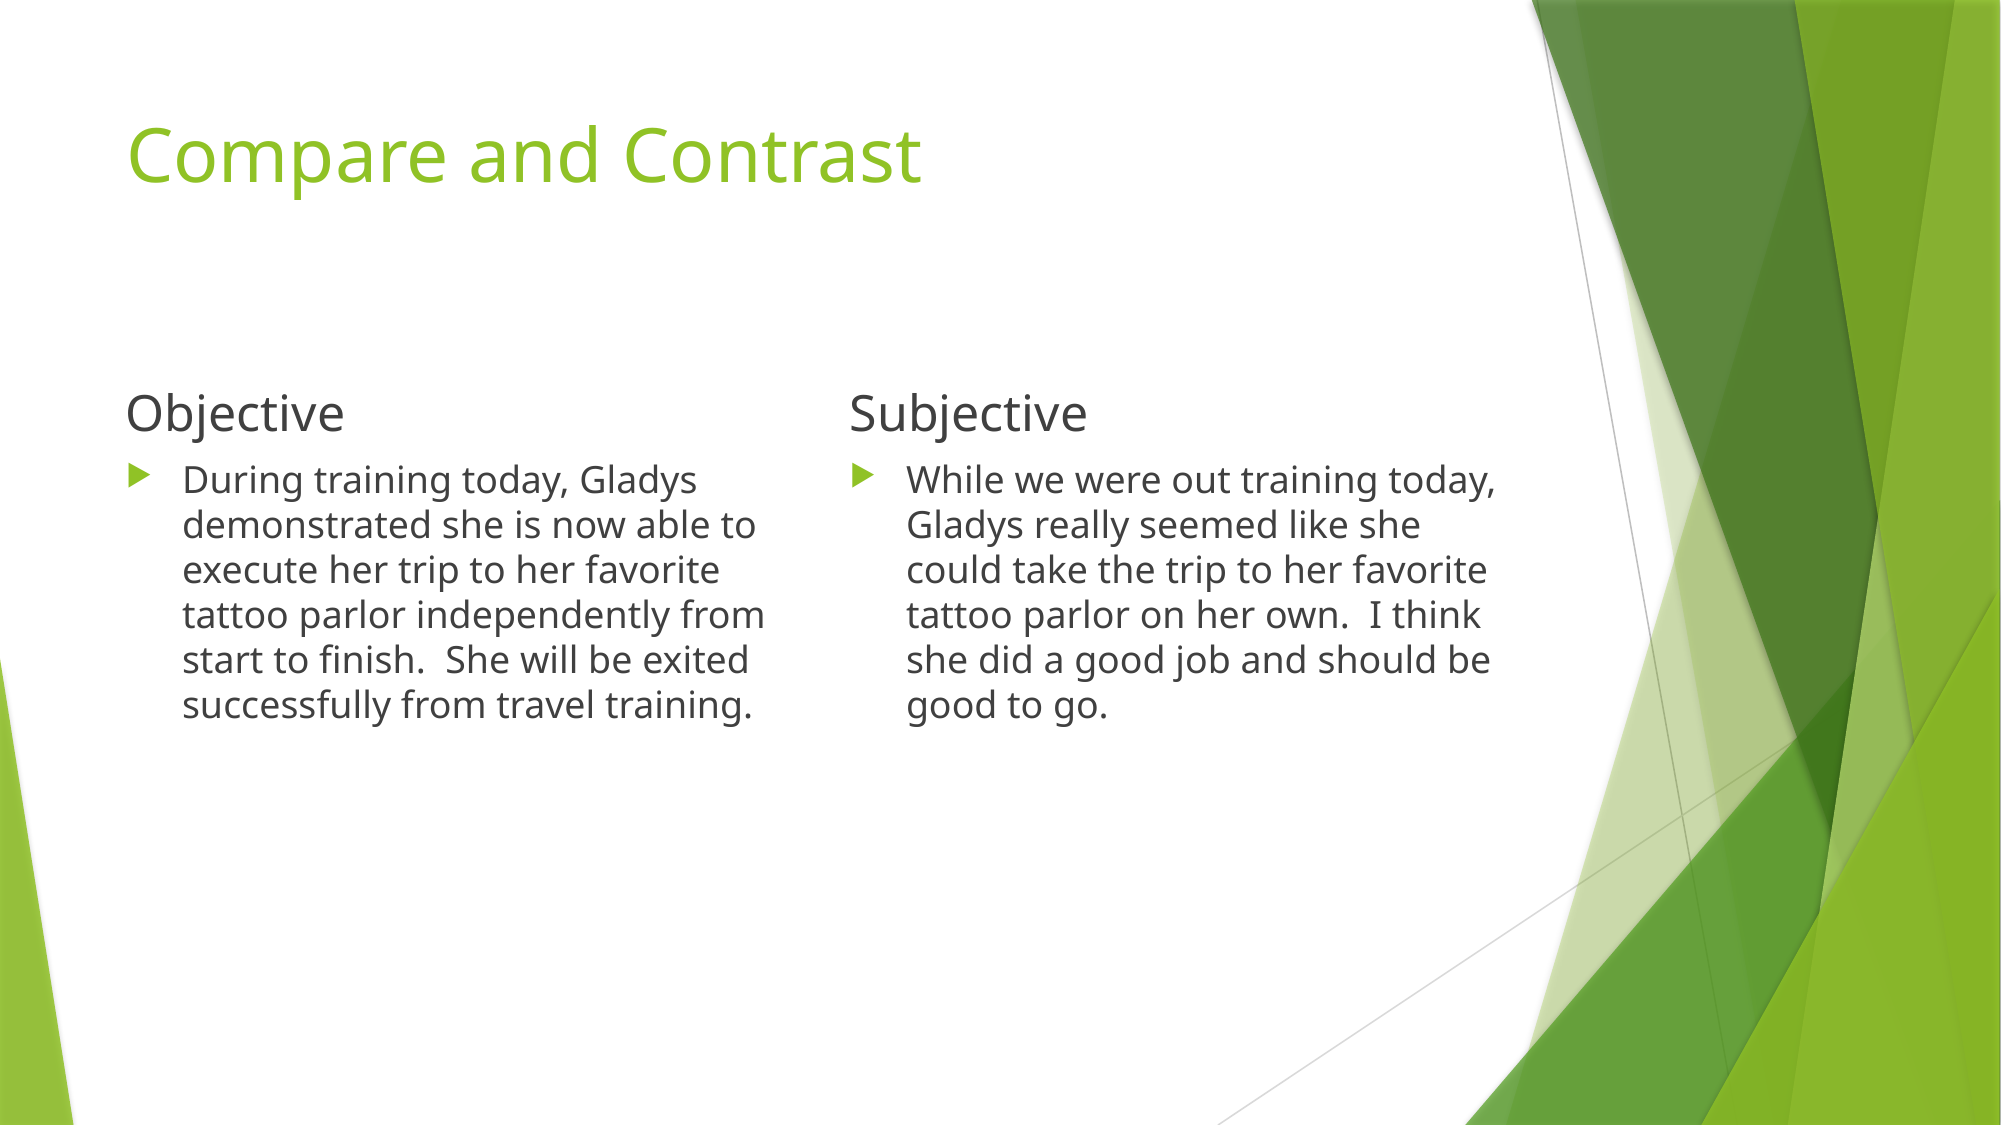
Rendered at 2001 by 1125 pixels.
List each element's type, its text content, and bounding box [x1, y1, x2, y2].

list During training today, Gladys demonstrated she is now able to execute her trip to her favorite tattoo parlor independently from start to finish. She will be exited successfully from travel training. [110, 448, 798, 991]
title Compare and Contrast [111, 99, 1522, 317]
list Subjective [834, 354, 1522, 448]
list Objective [110, 354, 798, 448]
list While we were out training today, Gladys really seemed like she could take the trip to her favorite tattoo parlor on her own. I think she did a good job and should be good to go. [834, 448, 1522, 991]
